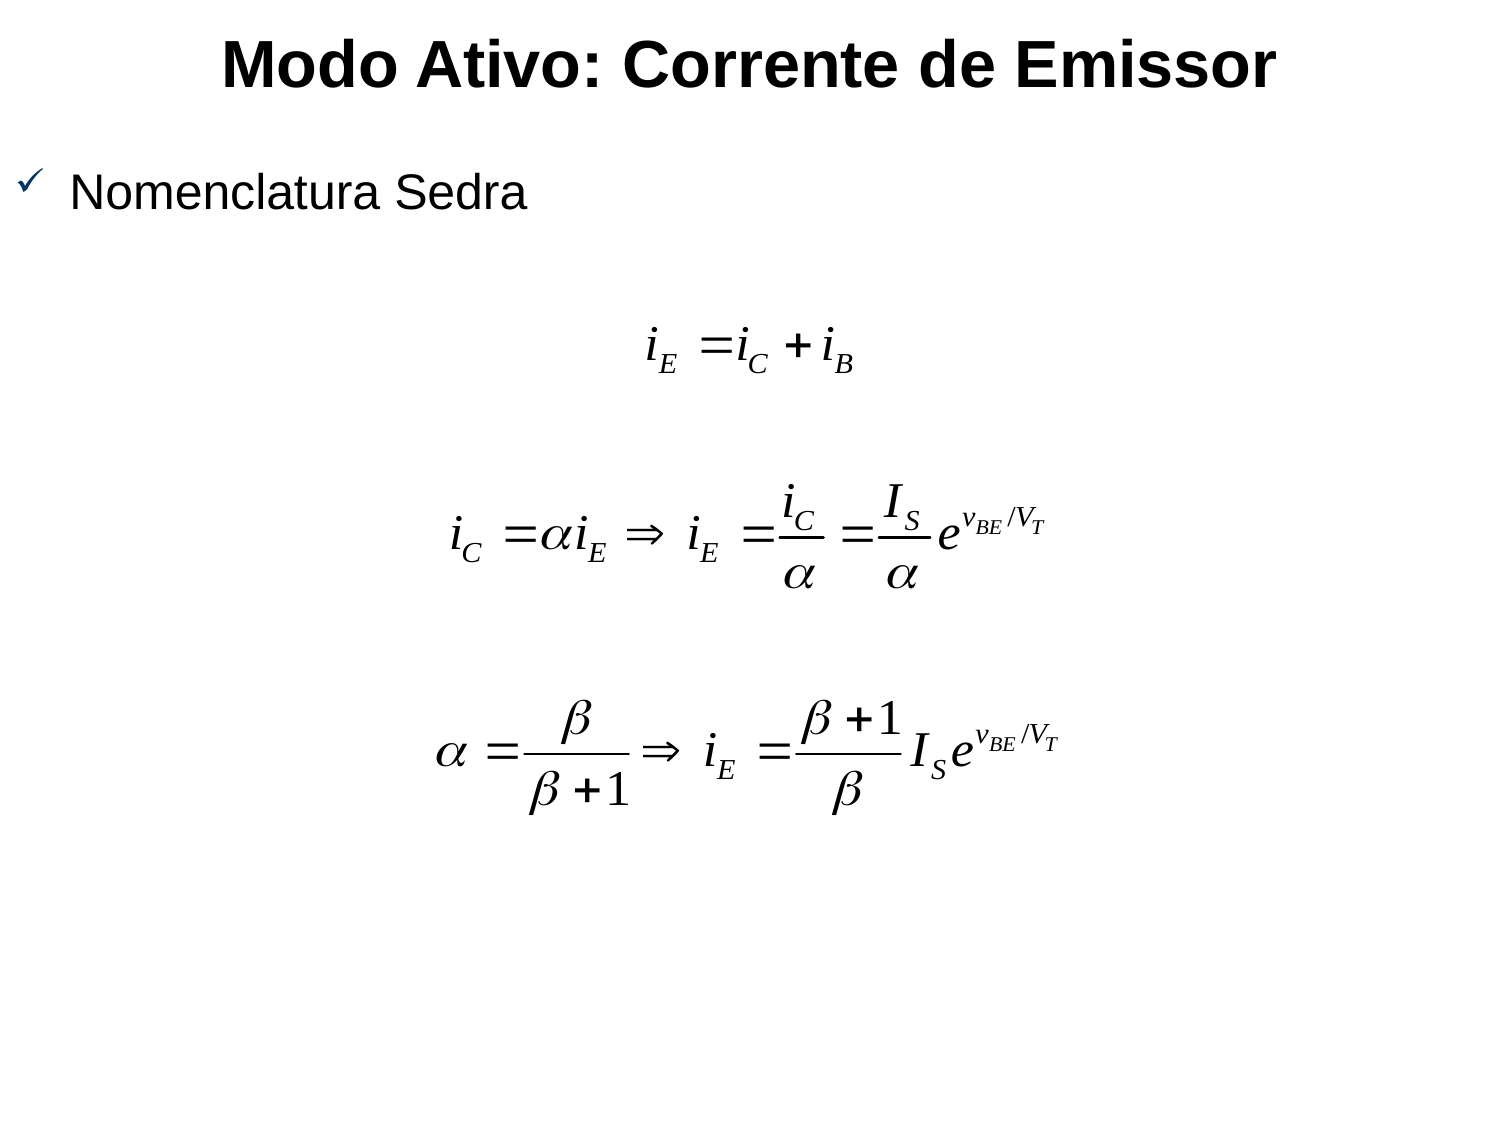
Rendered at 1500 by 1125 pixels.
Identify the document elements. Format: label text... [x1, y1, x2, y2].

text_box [432, 691, 1068, 821]
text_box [446, 474, 1054, 596]
list Nomenclatura Sedra [0, 165, 1500, 227]
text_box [642, 316, 858, 380]
title Modo Ativo: Corrente de Emissor [0, 19, 1500, 106]
